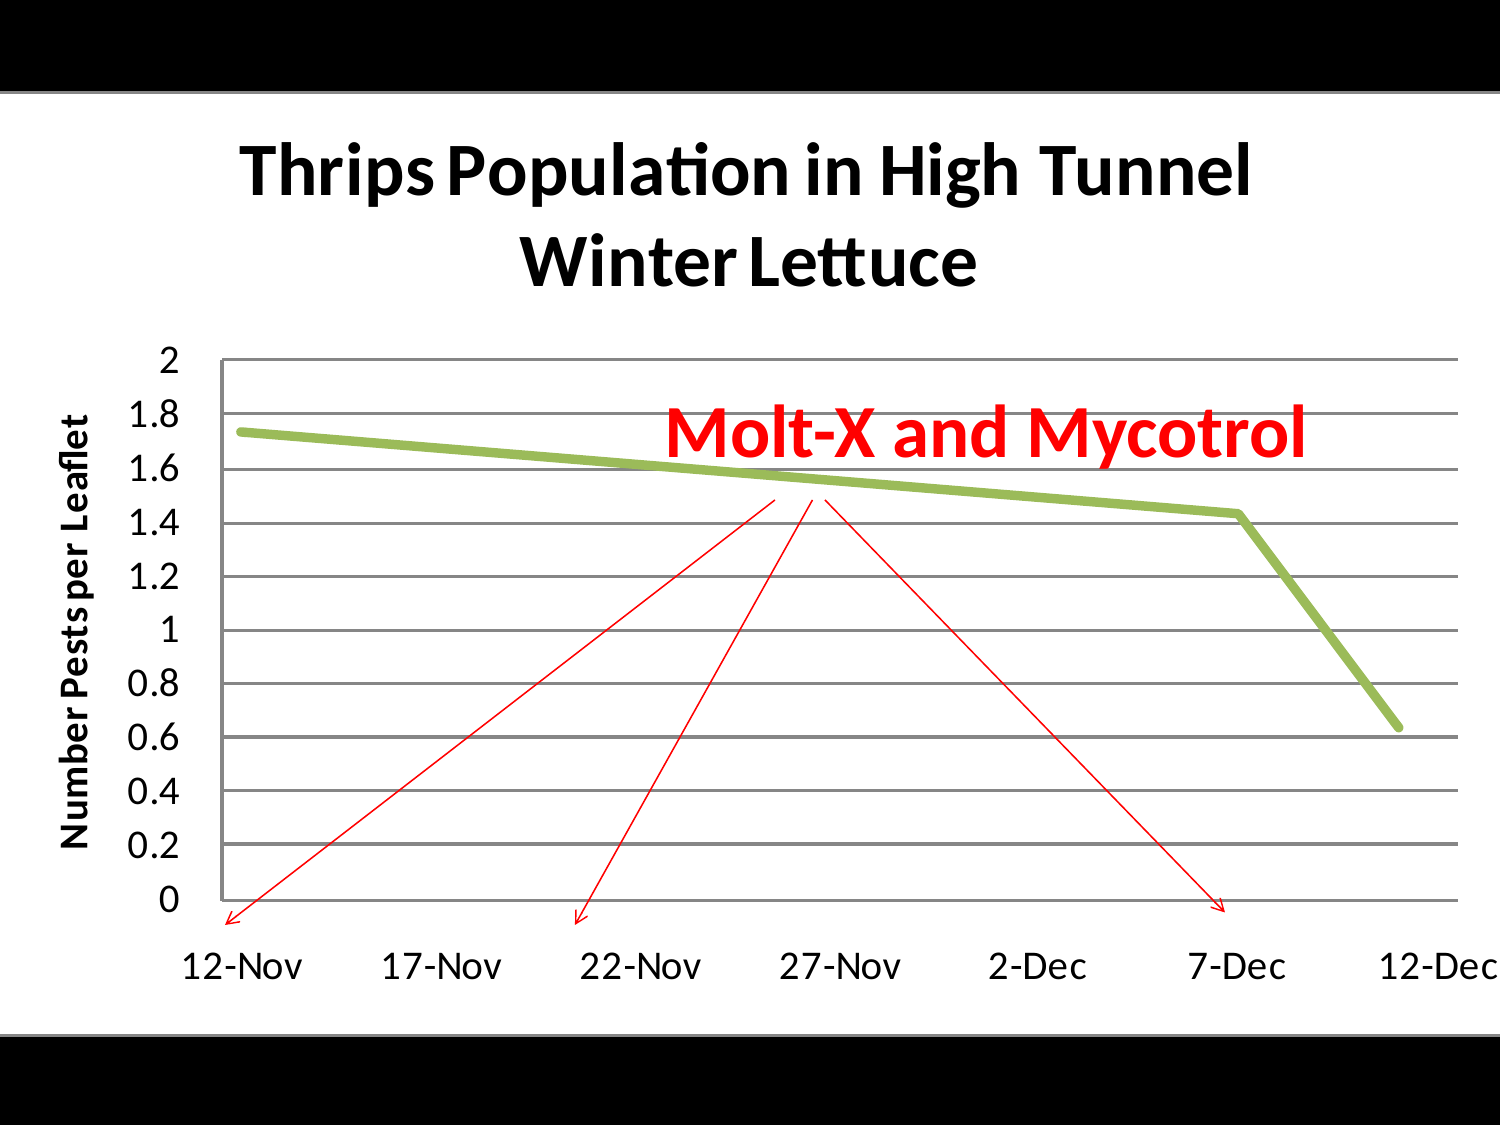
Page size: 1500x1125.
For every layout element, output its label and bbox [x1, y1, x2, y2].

text_box [818, 506, 1232, 907]
text_box [480, 593, 813, 832]
picture [0, 87, 1500, 1038]
text_box [224, 499, 776, 926]
